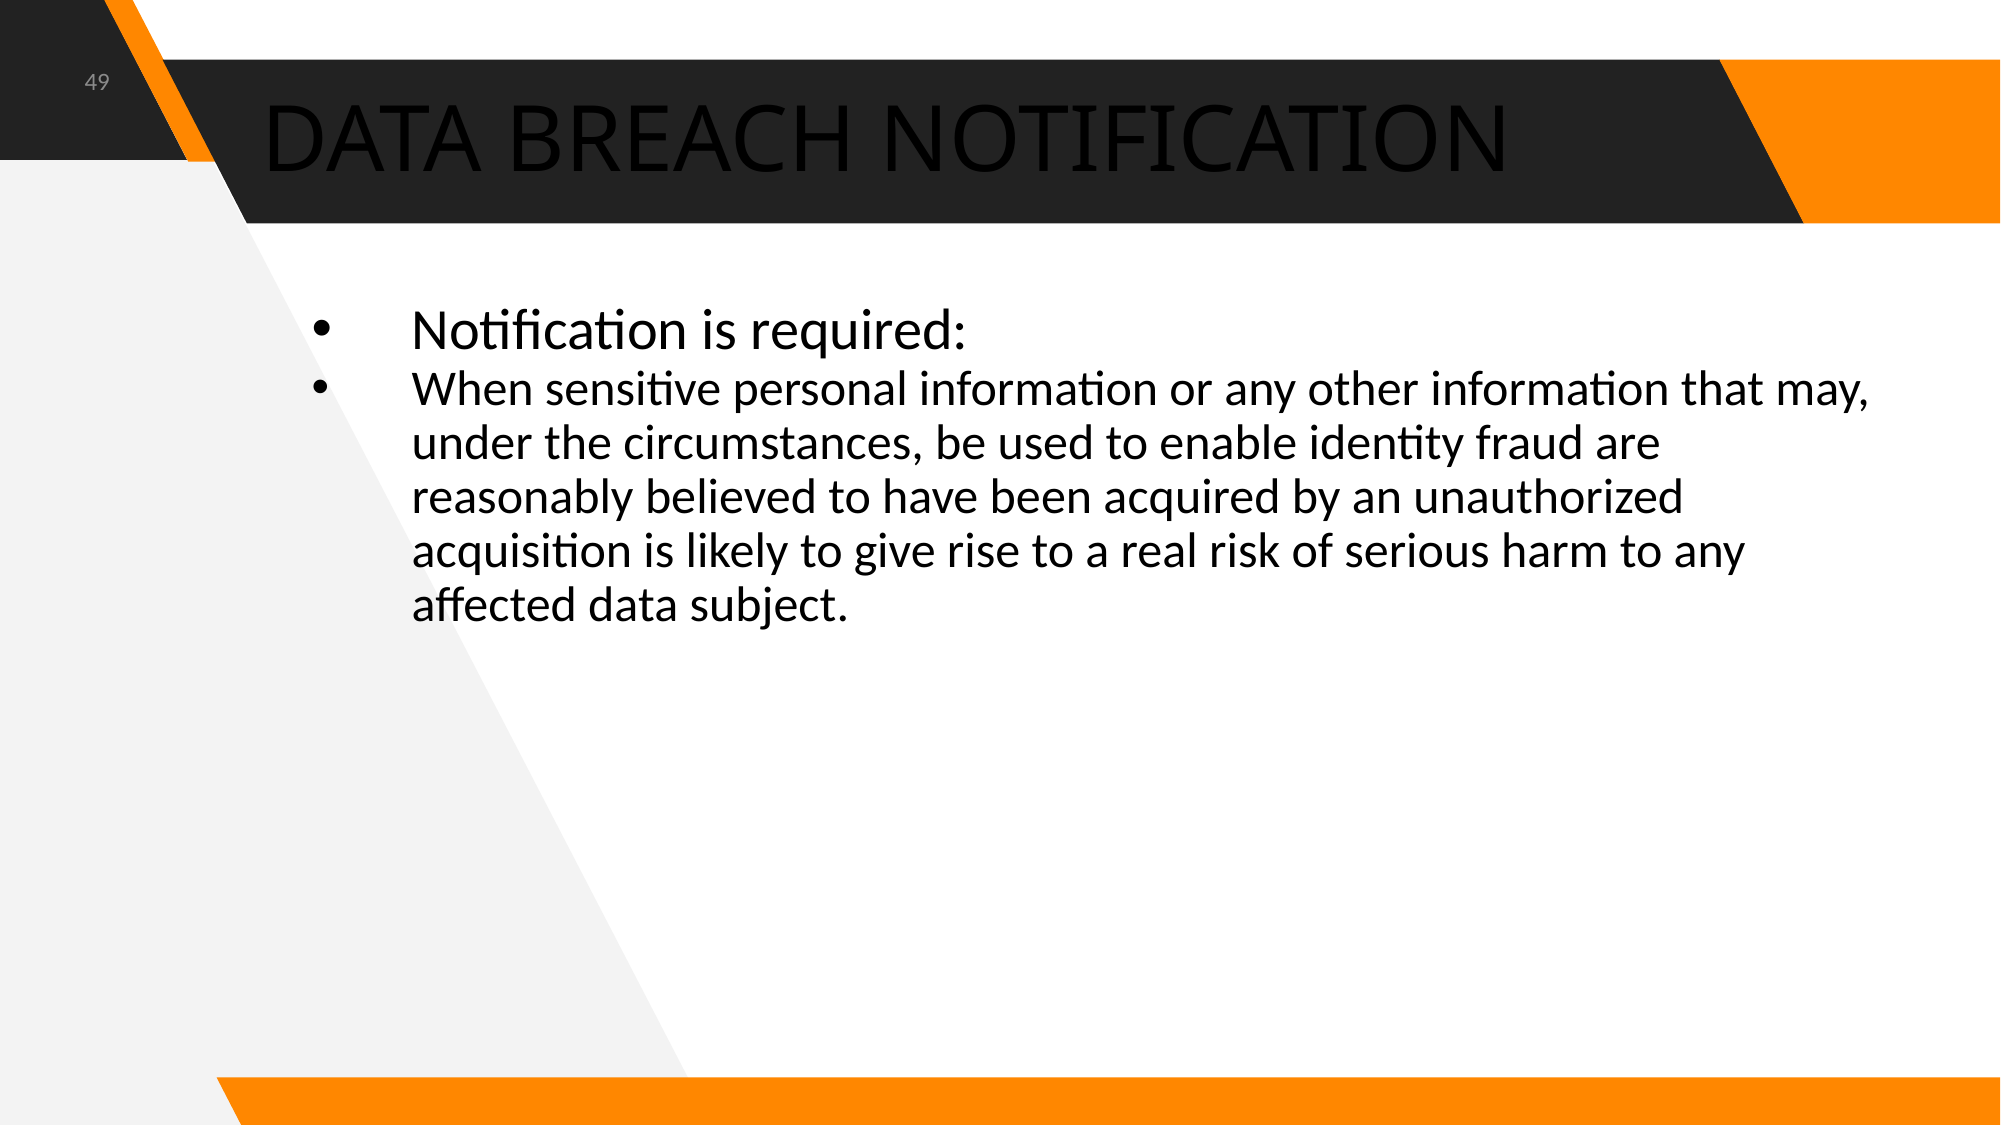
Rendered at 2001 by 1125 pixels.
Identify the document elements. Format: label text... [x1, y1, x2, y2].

slide_number 49 [0, 0, 131, 160]
title DATA BREACH NOTIFICATION [241, 60, 1713, 225]
list Notification is required: When sensitive personal information or any other information that may, under the circumstances, be used to enable identity fraud are reasonably believed to have been acquired by an unauthorized acquisition is likely to give rise to a real risk of serious harm to any affected data subject. [241, 279, 1900, 1078]
